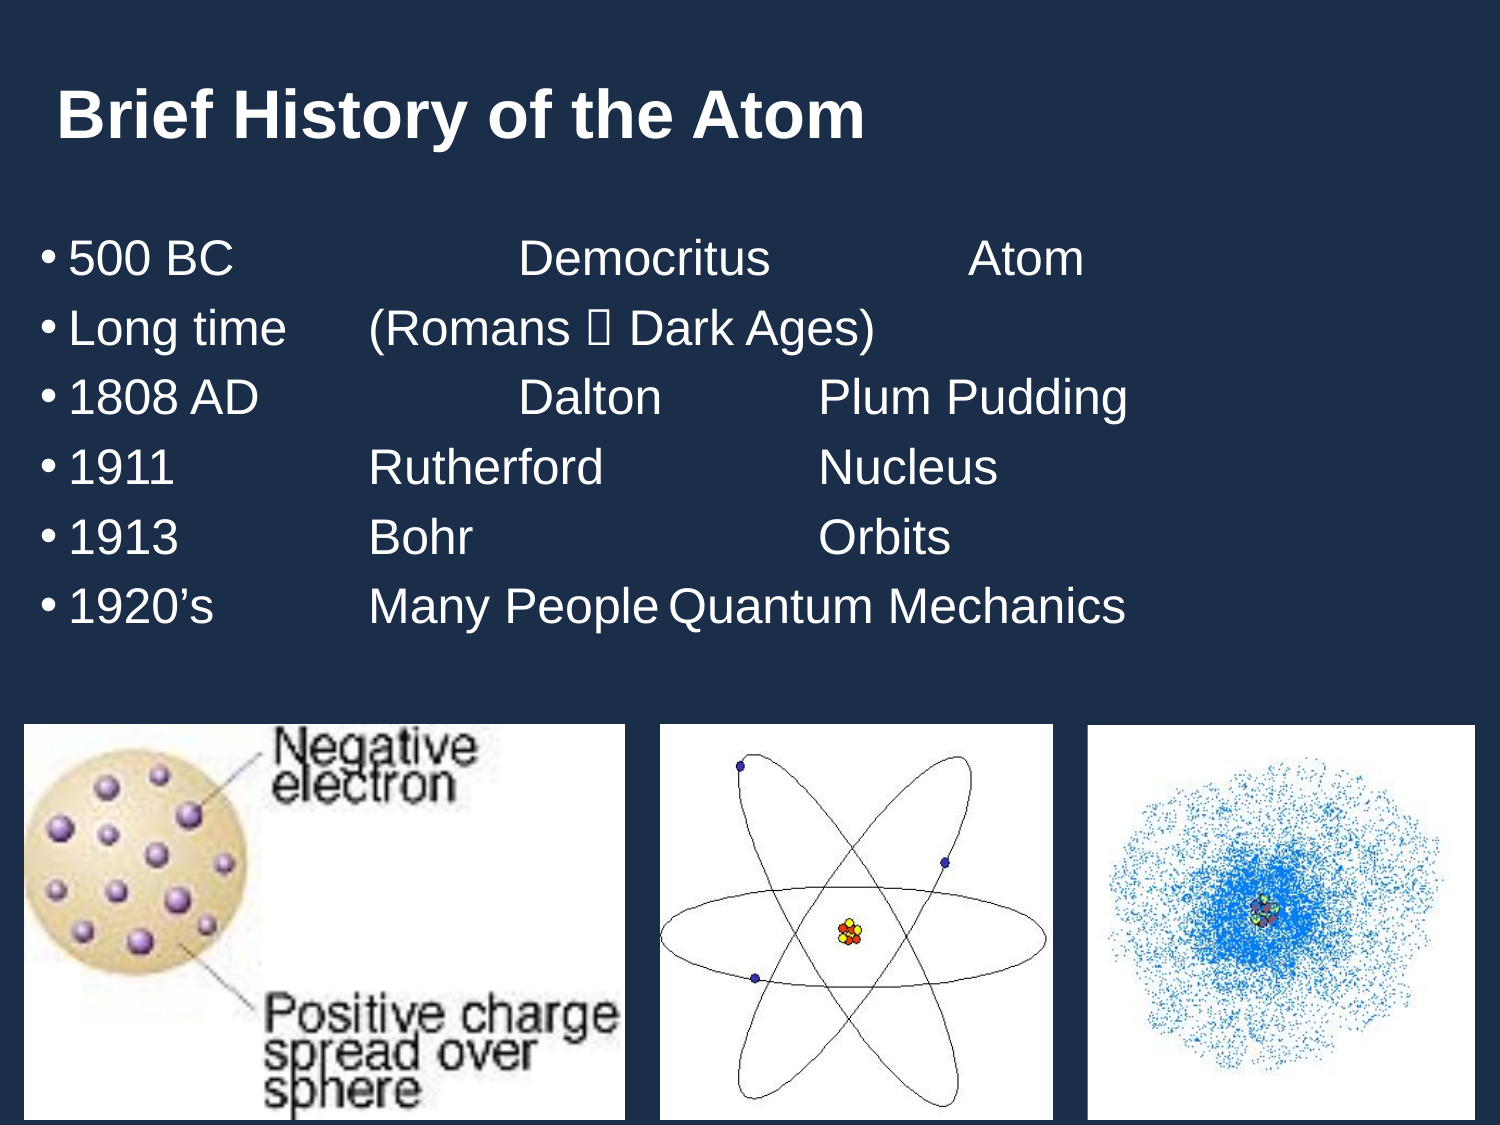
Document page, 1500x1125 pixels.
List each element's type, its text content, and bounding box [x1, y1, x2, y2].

title Brief History of the Atom [41, 32, 1392, 200]
picture [0, 0, 1500, 1125]
list 500 BC Democritus Atom Long time (Romans  Dark Ages) 1808 AD Dalton Plum Pudding 1911 Rutherford Nucleus 1913 Bohr Orbits 1920’s Many People Quantum Mechanics [24, 224, 1500, 675]
